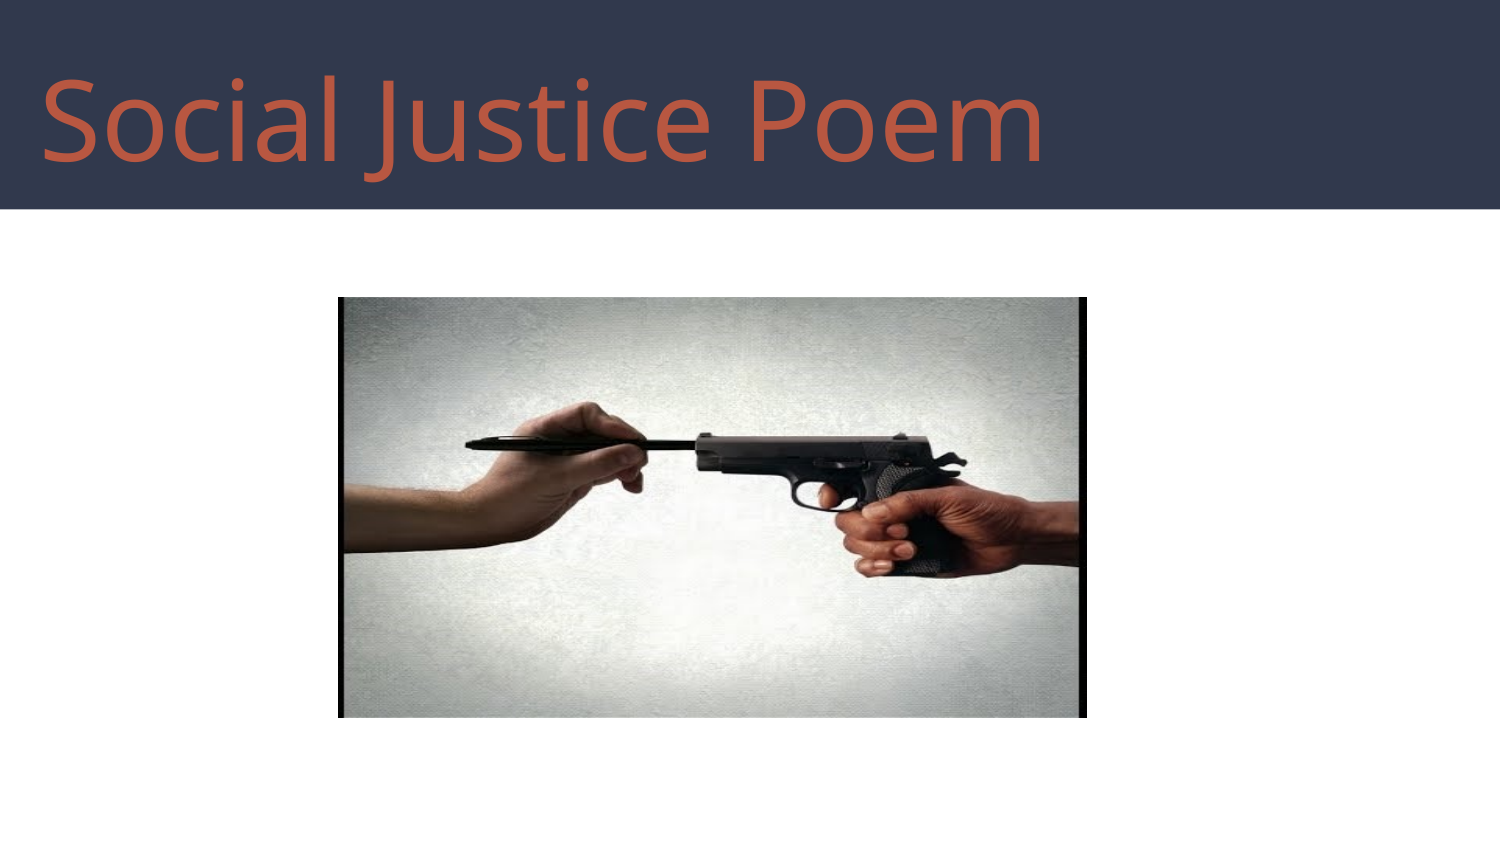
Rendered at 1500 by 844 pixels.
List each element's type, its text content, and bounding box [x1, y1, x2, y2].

title Social Justice Poem [24, 34, 1423, 137]
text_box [337, 296, 1088, 719]
